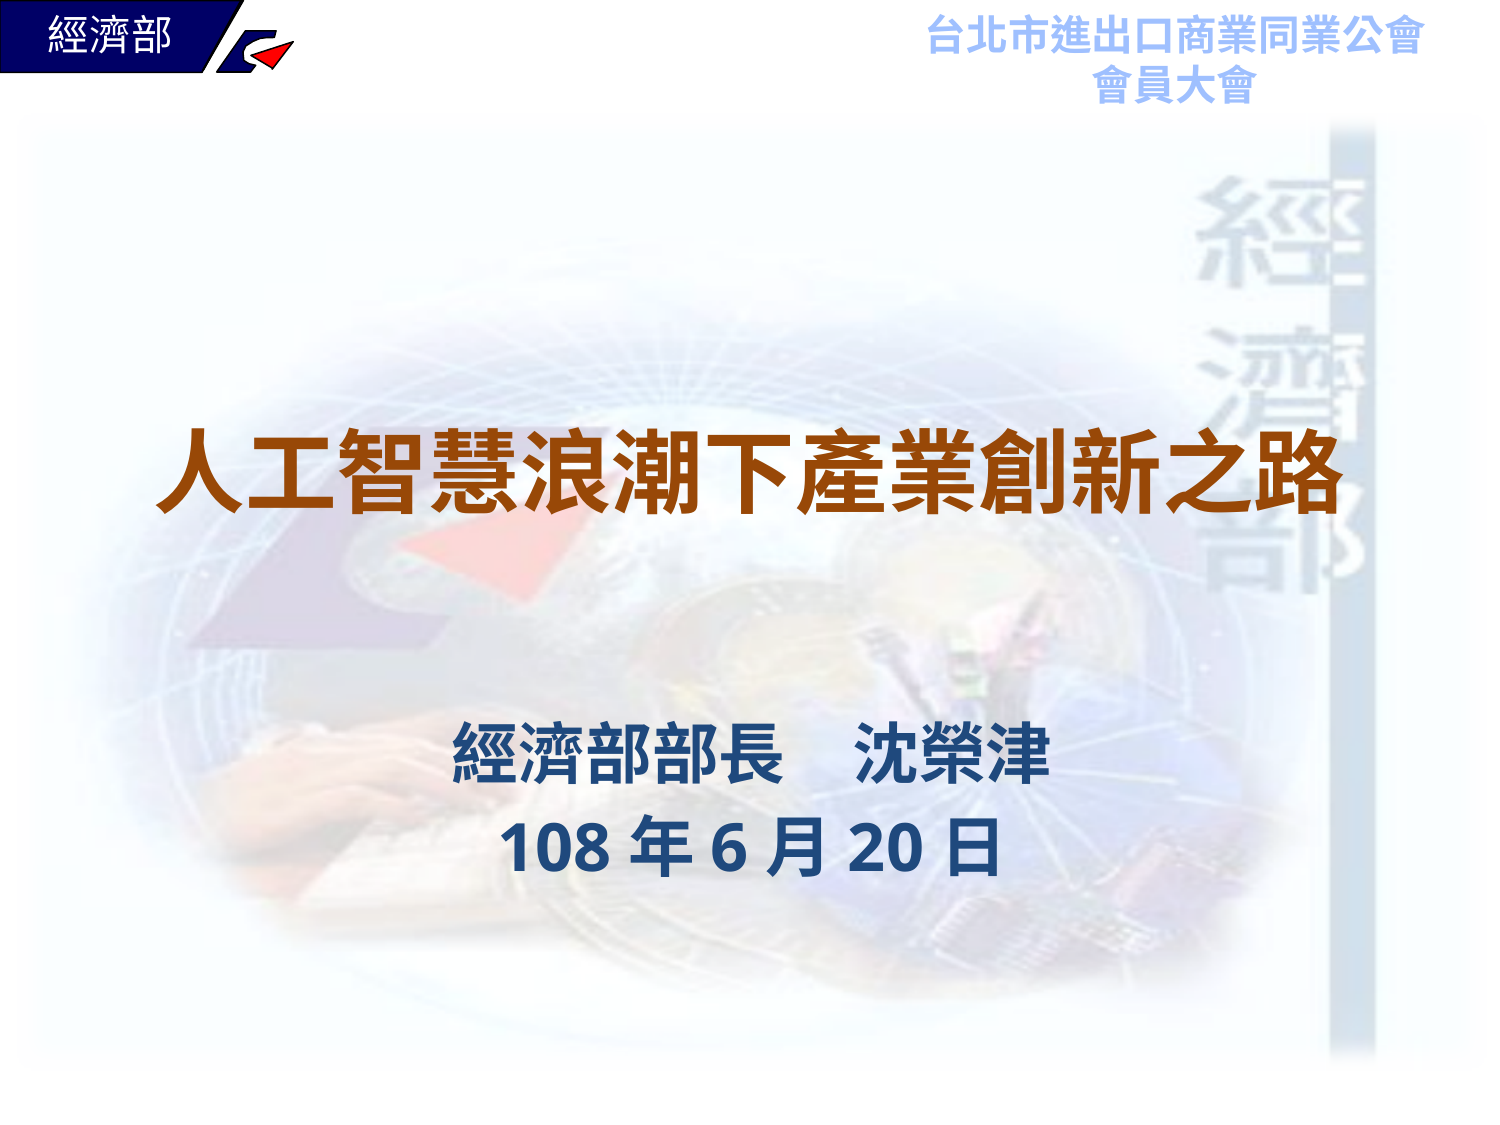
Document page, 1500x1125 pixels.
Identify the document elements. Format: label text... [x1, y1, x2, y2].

text_box 台北市進出口商業同業公會會員大會 [891, 1, 1459, 111]
picture [17, 113, 1487, 1071]
